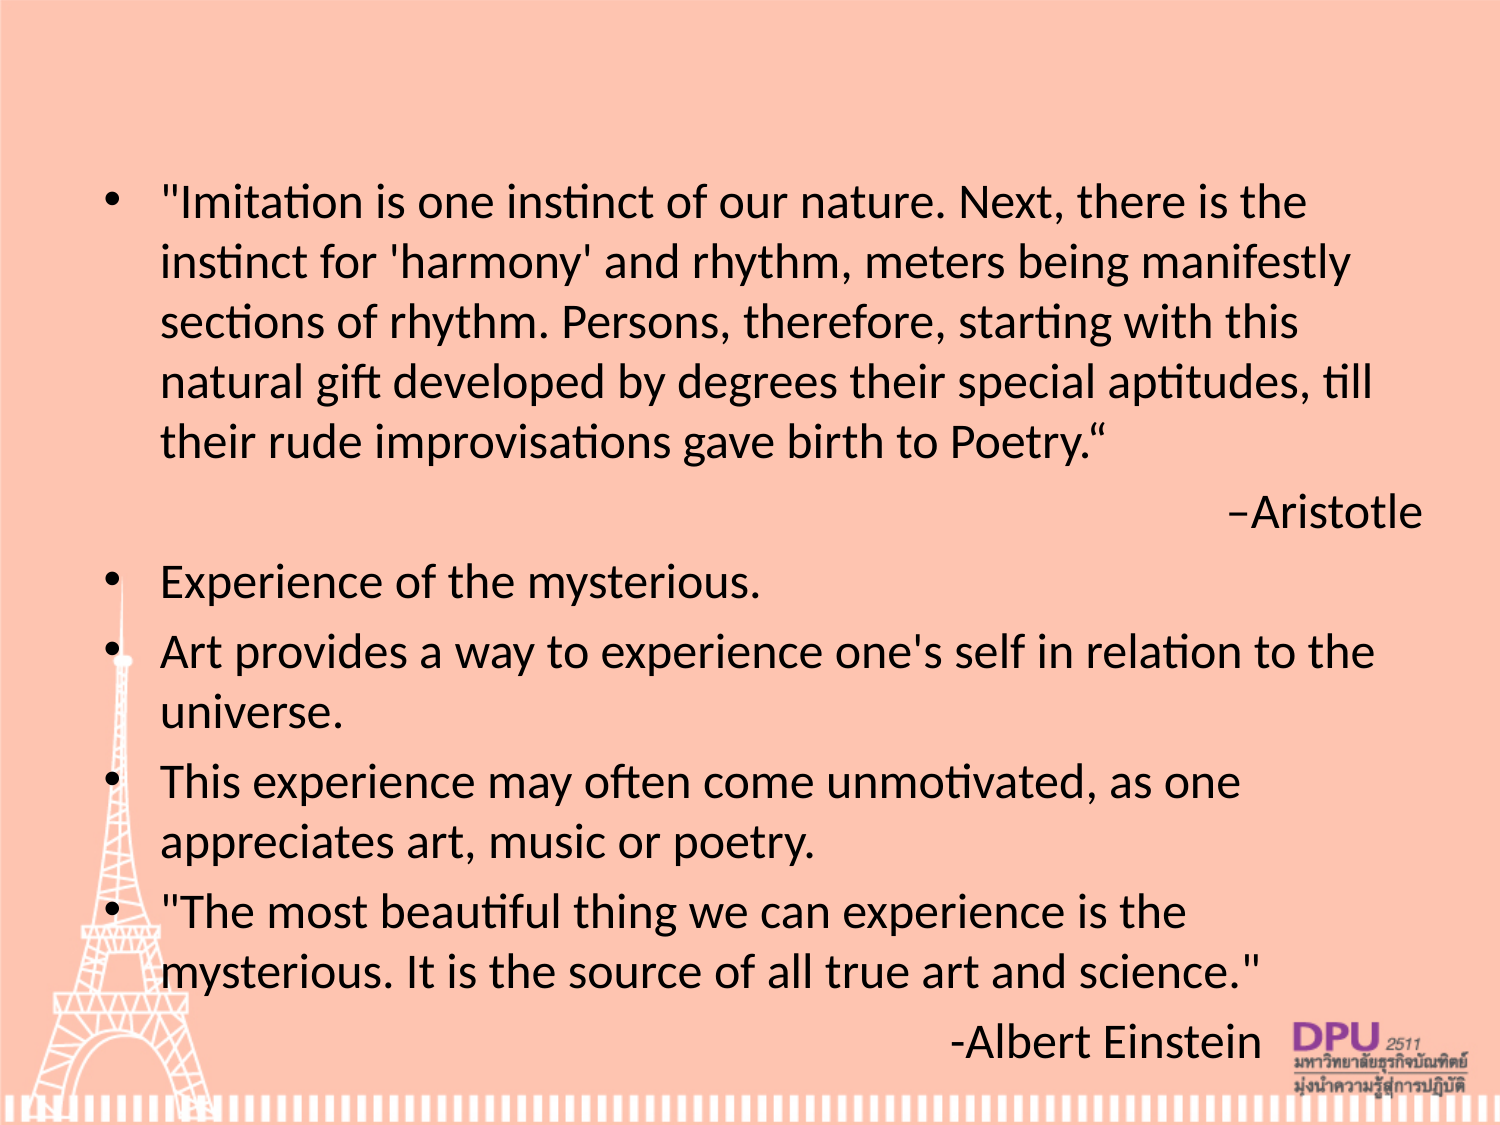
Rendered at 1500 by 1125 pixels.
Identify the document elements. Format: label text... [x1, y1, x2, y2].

list "Imitation is one instinct of our nature. Next, there is the instinct for 'harmony' and rhythm, meters being manifestly sections of rhythm. Persons, therefore, starting with this natural gift developed by degrees their special aptitudes, till their rude improvisations gave birth to Poetry.“ –Aristotle Experience of the mysterious. Art provides a way to experience one's self in relation to the universe. This experience may often come unmotivated, as one appreciates art, music or poetry. "The most beautiful thing we can experience is the mysterious. It is the source of all true art and science." -Albert Einstein [88, 160, 1439, 904]
picture [0, 0, 1500, 1125]
